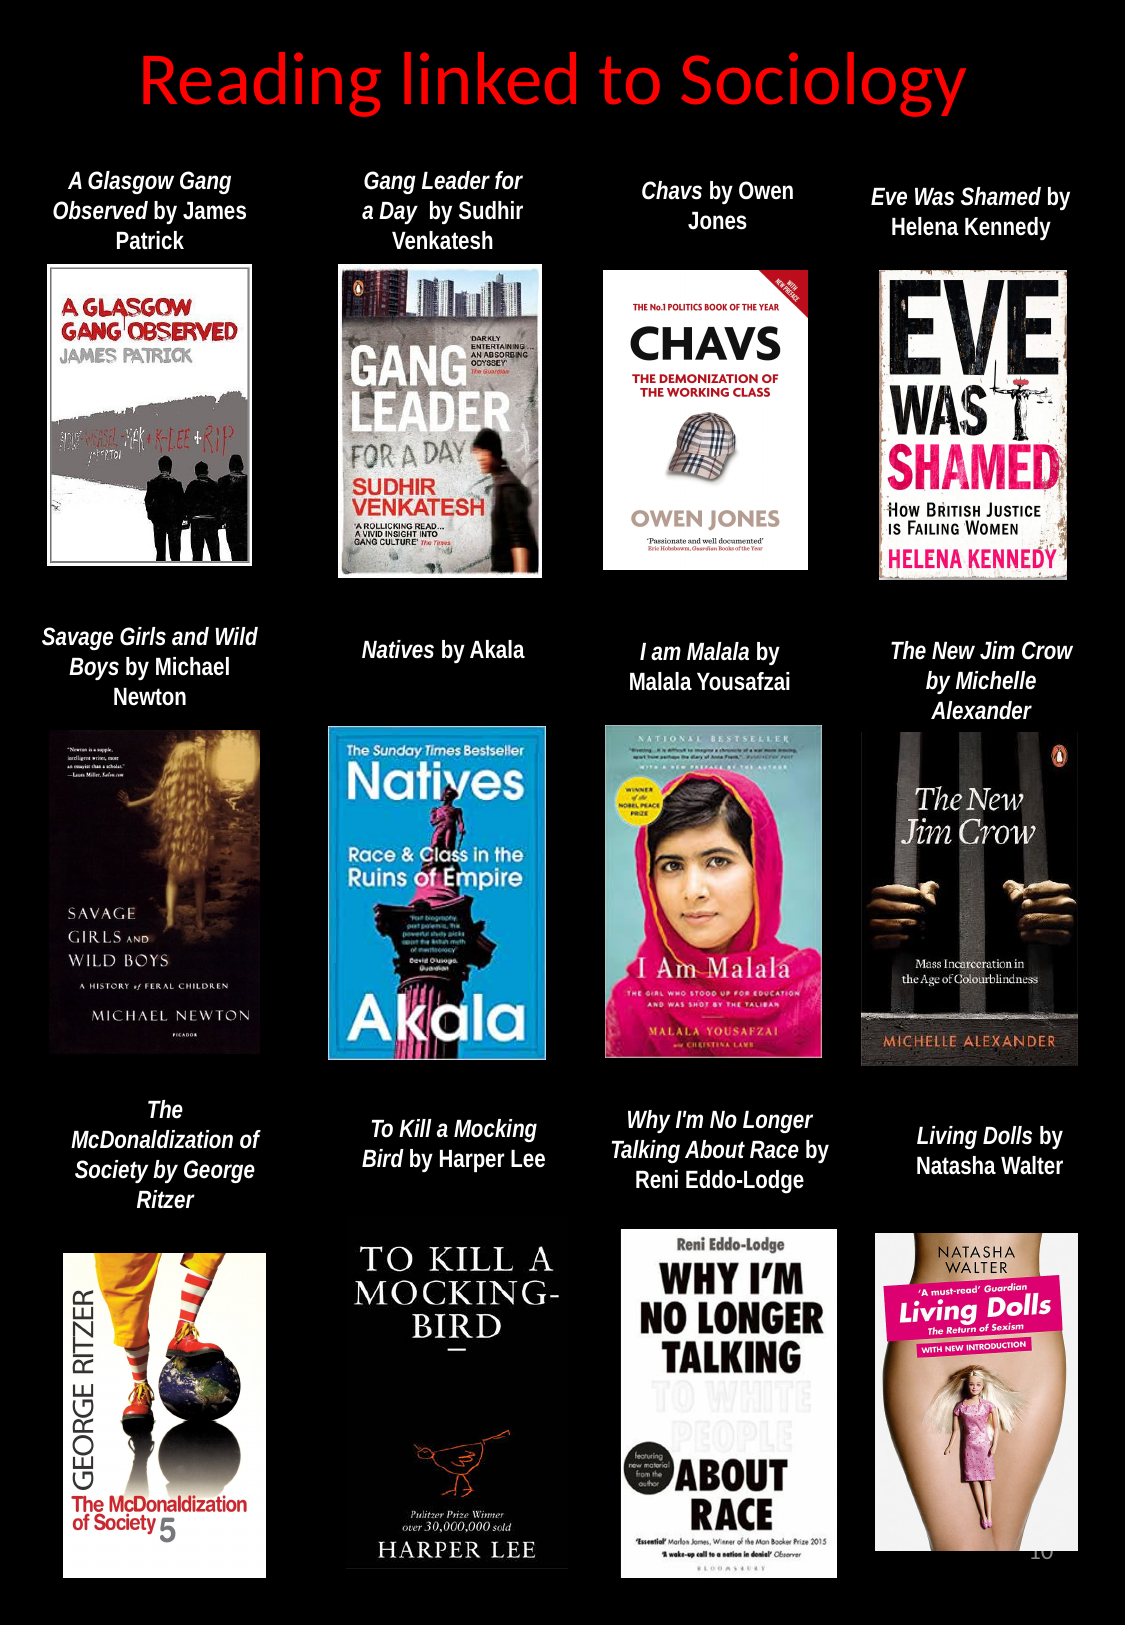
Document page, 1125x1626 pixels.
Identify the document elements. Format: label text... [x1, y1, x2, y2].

picture [346, 1217, 568, 1569]
text_box Gang Leader for a Day by Sudhir Venkatesh [340, 157, 545, 263]
text_box Natives by Akala [341, 626, 546, 672]
text_box I am Malala by Malala Yousafzai [593, 627, 828, 703]
picture [337, 264, 542, 578]
picture [328, 726, 546, 1061]
picture [46, 264, 252, 566]
picture [861, 732, 1078, 1066]
picture [604, 725, 822, 1058]
picture [48, 730, 260, 1054]
picture [63, 1253, 266, 1578]
text_box Why I'm No Longer Talking About Race by Reni Eddo-Lodge [577, 1096, 862, 1201]
text_box Living Dolls by Natasha Walter [862, 1112, 1118, 1187]
text_box The McDonaldization of Society by George Ritzer [48, 1086, 282, 1221]
text_box Savage Girls and Wild Boys by Michael Newton [19, 613, 281, 718]
slide_number 10 [806, 1506, 1069, 1593]
text_box Reading linked to Sociology [123, 21, 1100, 127]
picture [878, 270, 1067, 580]
picture [875, 1233, 1078, 1551]
text_box A Glasgow Gang Observed by James Patrick [6, 157, 294, 263]
text_box Chavs by Owen Jones [599, 167, 837, 242]
text_box To Kill a Mocking Bird by Harper Lee [337, 1104, 572, 1180]
text_box Eve Was Shamed by Helena Kennedy [842, 173, 1100, 248]
picture [620, 1229, 838, 1578]
picture [603, 270, 808, 570]
text_box The New Jim Crow by Michelle Alexander [862, 627, 1101, 732]
